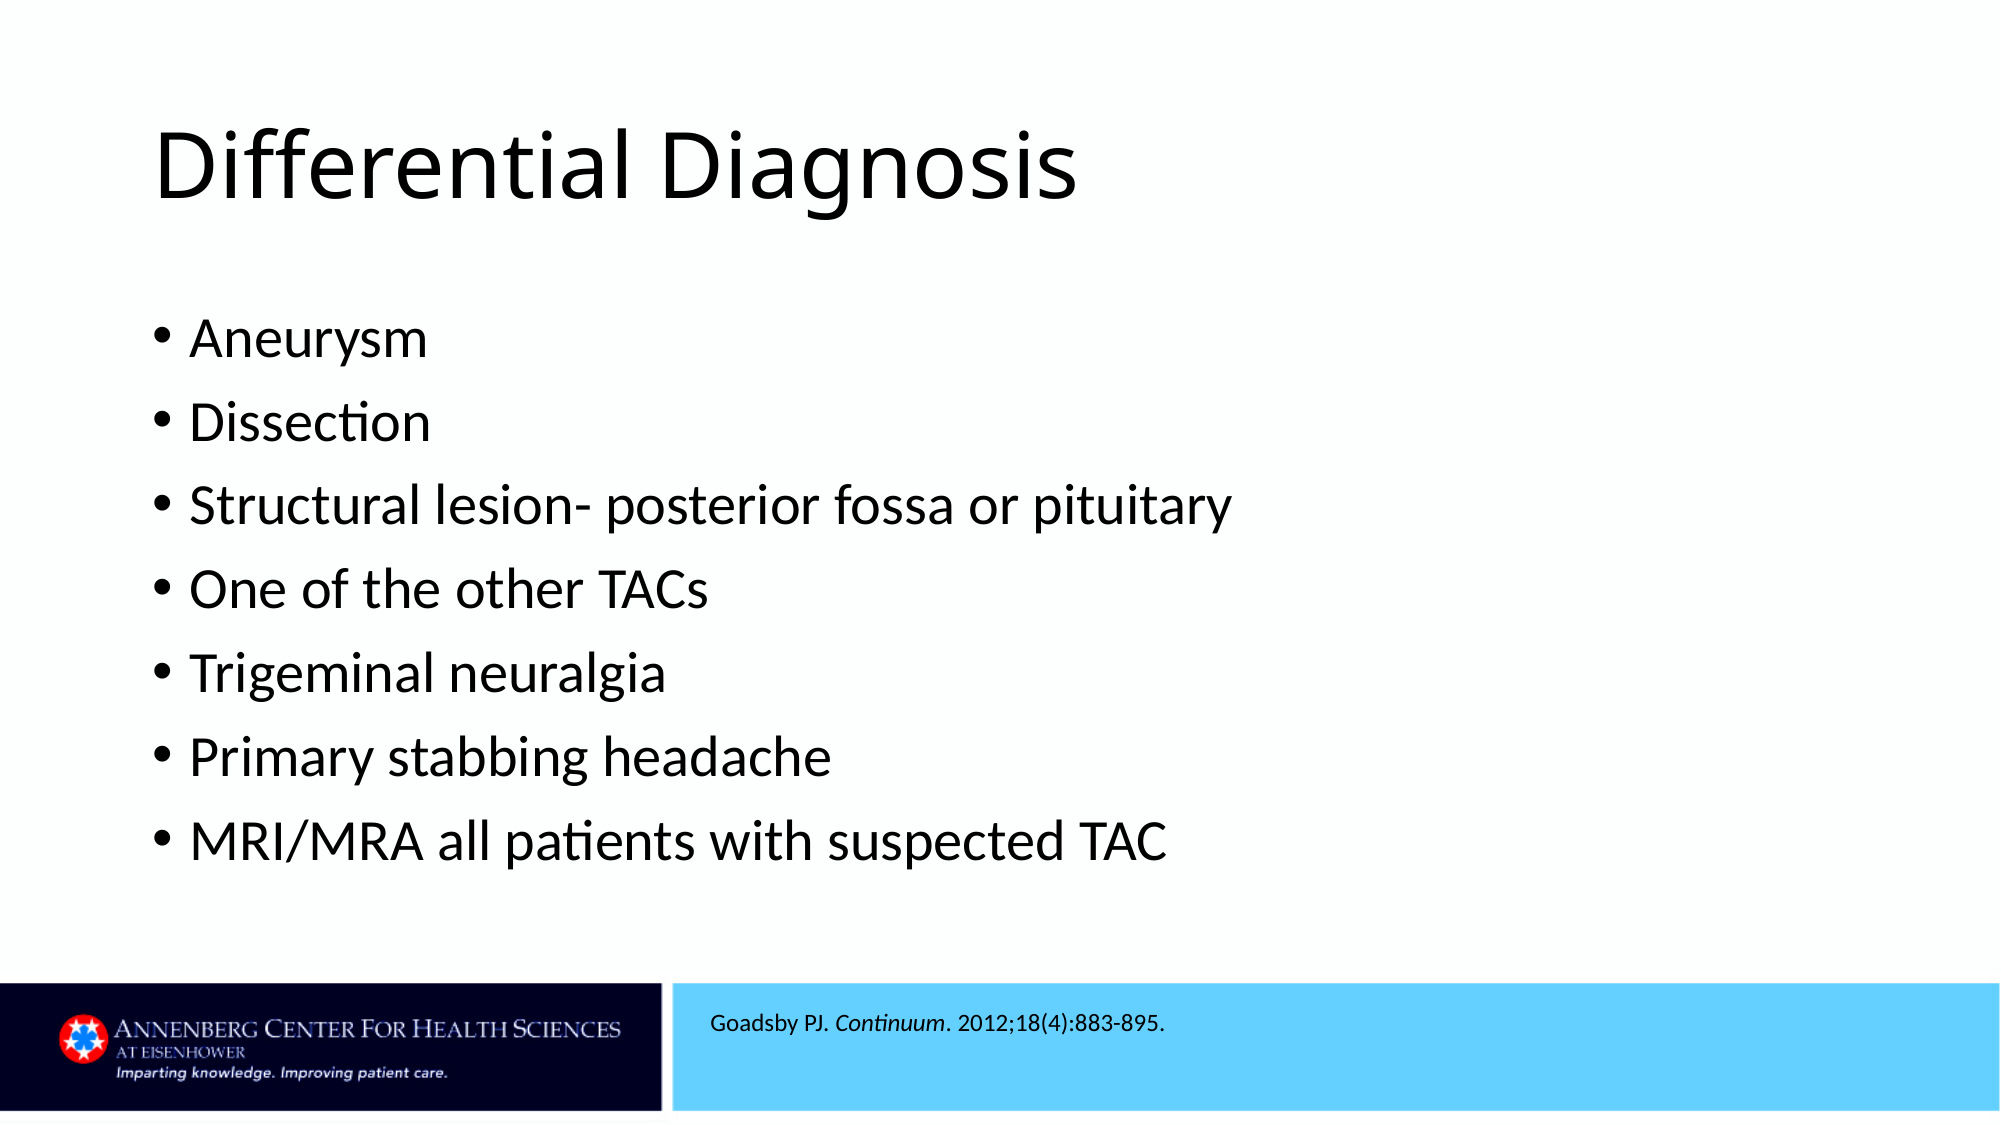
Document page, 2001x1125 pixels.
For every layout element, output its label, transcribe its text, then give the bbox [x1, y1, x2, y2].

text_box Goadsby PJ. Continuum. 2012;18(4):883-895. [695, 998, 1181, 1044]
title Differential Diagnosis [137, 59, 1863, 278]
list Aneurysm Dissection Structural lesion- posterior fossa or pituitary One of the other TACs Trigeminal neuralgia Primary stabbing headache MRI/MRA all patients with suspected TAC [137, 299, 1863, 1014]
picture [0, 0, 2001, 1125]
